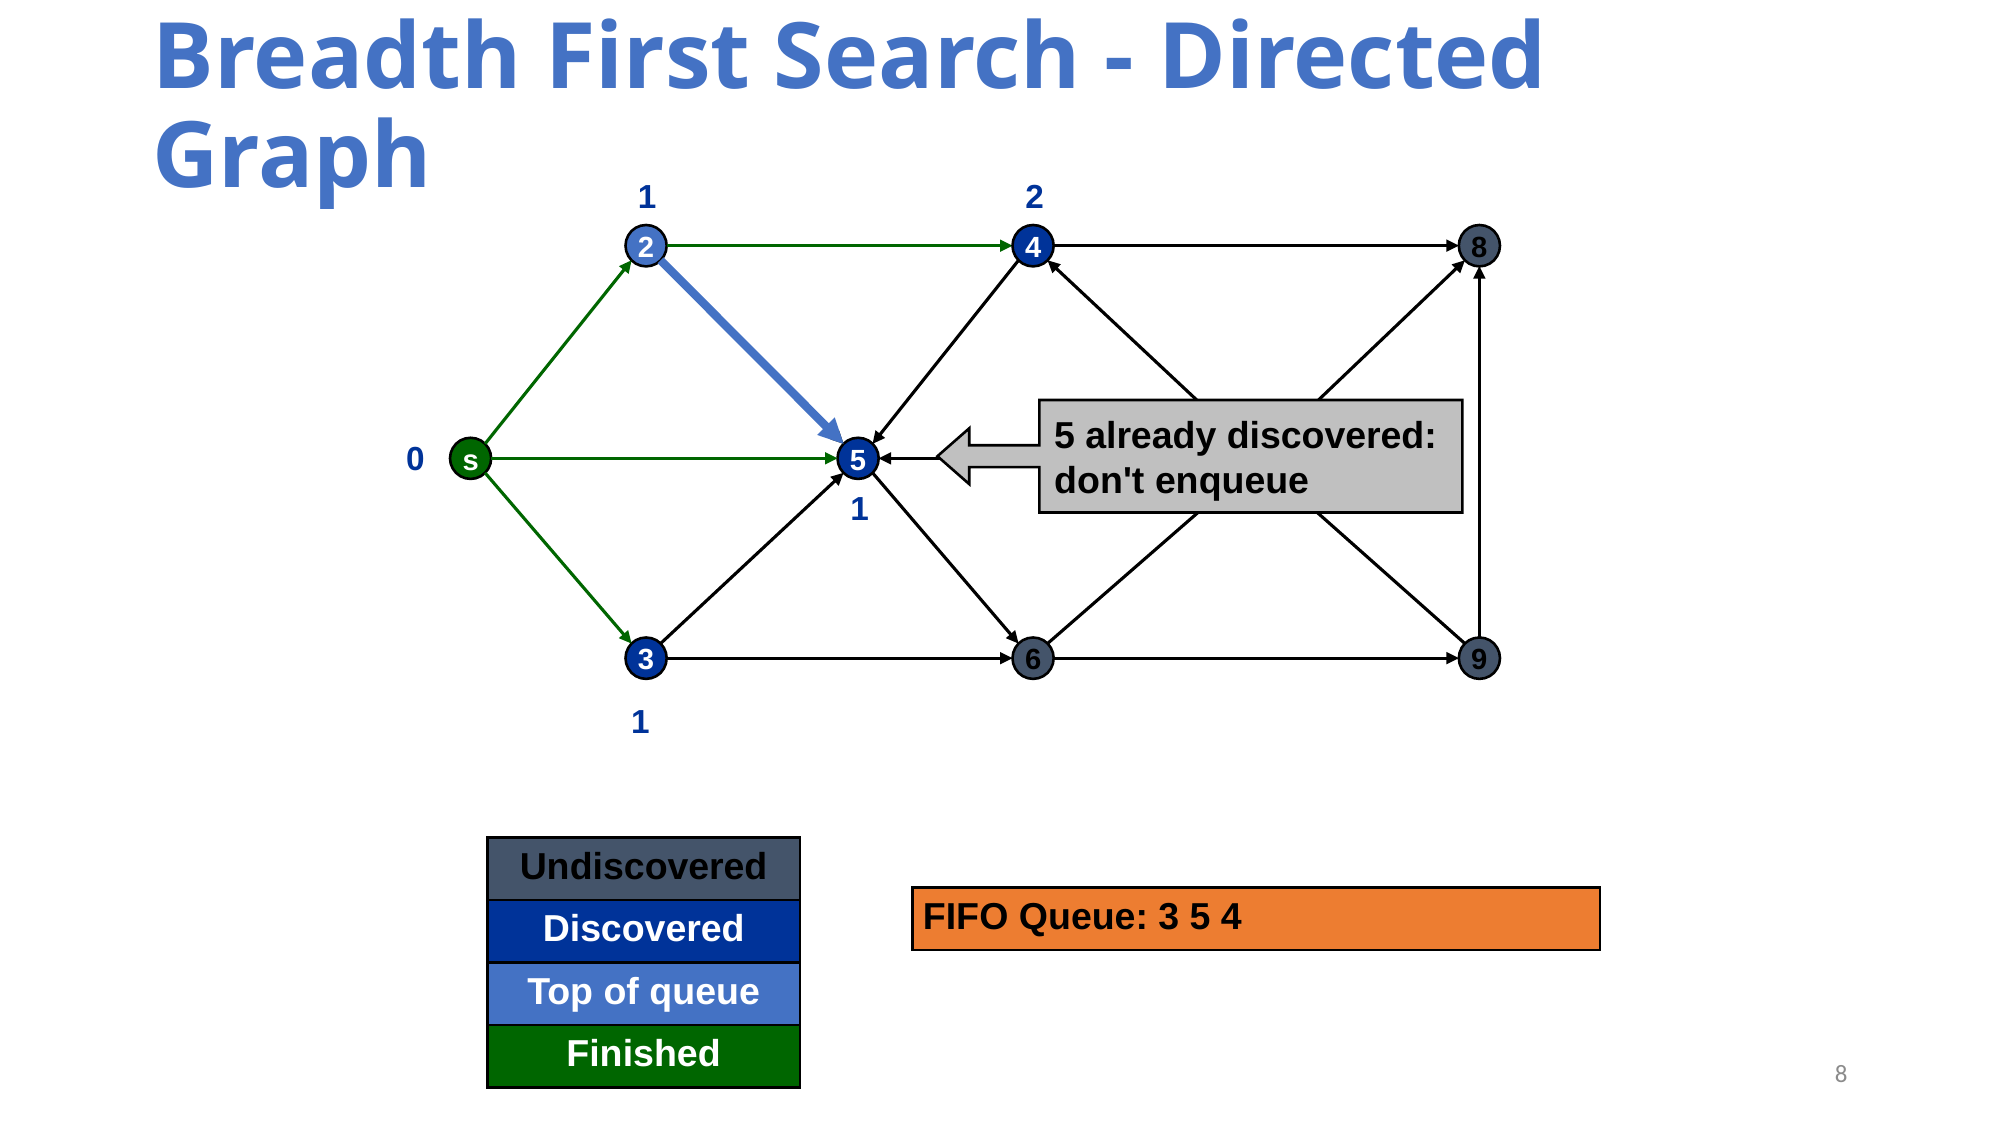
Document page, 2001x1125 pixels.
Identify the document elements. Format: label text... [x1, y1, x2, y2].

text_box 1 [612, 699, 669, 741]
text_box Finished [487, 1025, 800, 1088]
text_box Top of queue [487, 962, 800, 1025]
text_box 3 [625, 637, 667, 679]
title Breadth First Search - Directed Graph [137, 0, 1863, 218]
text_box FIFO Queue: 3 5 4 [912, 887, 1600, 950]
text_box 1 [844, 487, 872, 528]
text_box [872, 261, 1019, 443]
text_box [1272, 261, 1465, 443]
text_box 2 [625, 224, 667, 267]
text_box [660, 261, 844, 443]
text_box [660, 474, 844, 643]
text_box 8 [1458, 224, 1501, 267]
text_box 5 already discovered: don't enqueue [937, 399, 1463, 513]
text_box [1272, 474, 1465, 643]
text_box 4 [1012, 224, 1054, 267]
text_box Undiscovered [487, 837, 800, 899]
text_box 9 [1458, 637, 1501, 679]
text_box 6 [1012, 637, 1054, 679]
text_box 1 [619, 174, 675, 216]
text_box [1047, 474, 1244, 643]
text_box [485, 261, 632, 443]
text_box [1047, 261, 1244, 443]
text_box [872, 474, 1019, 643]
text_box 2 [1006, 174, 1063, 216]
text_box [485, 474, 632, 643]
text_box 0 [387, 437, 444, 478]
slide_number 8 [1412, 1042, 1863, 1103]
text_box s [450, 437, 491, 479]
text_box 5 [837, 437, 879, 479]
text_box Discovered [487, 899, 800, 962]
